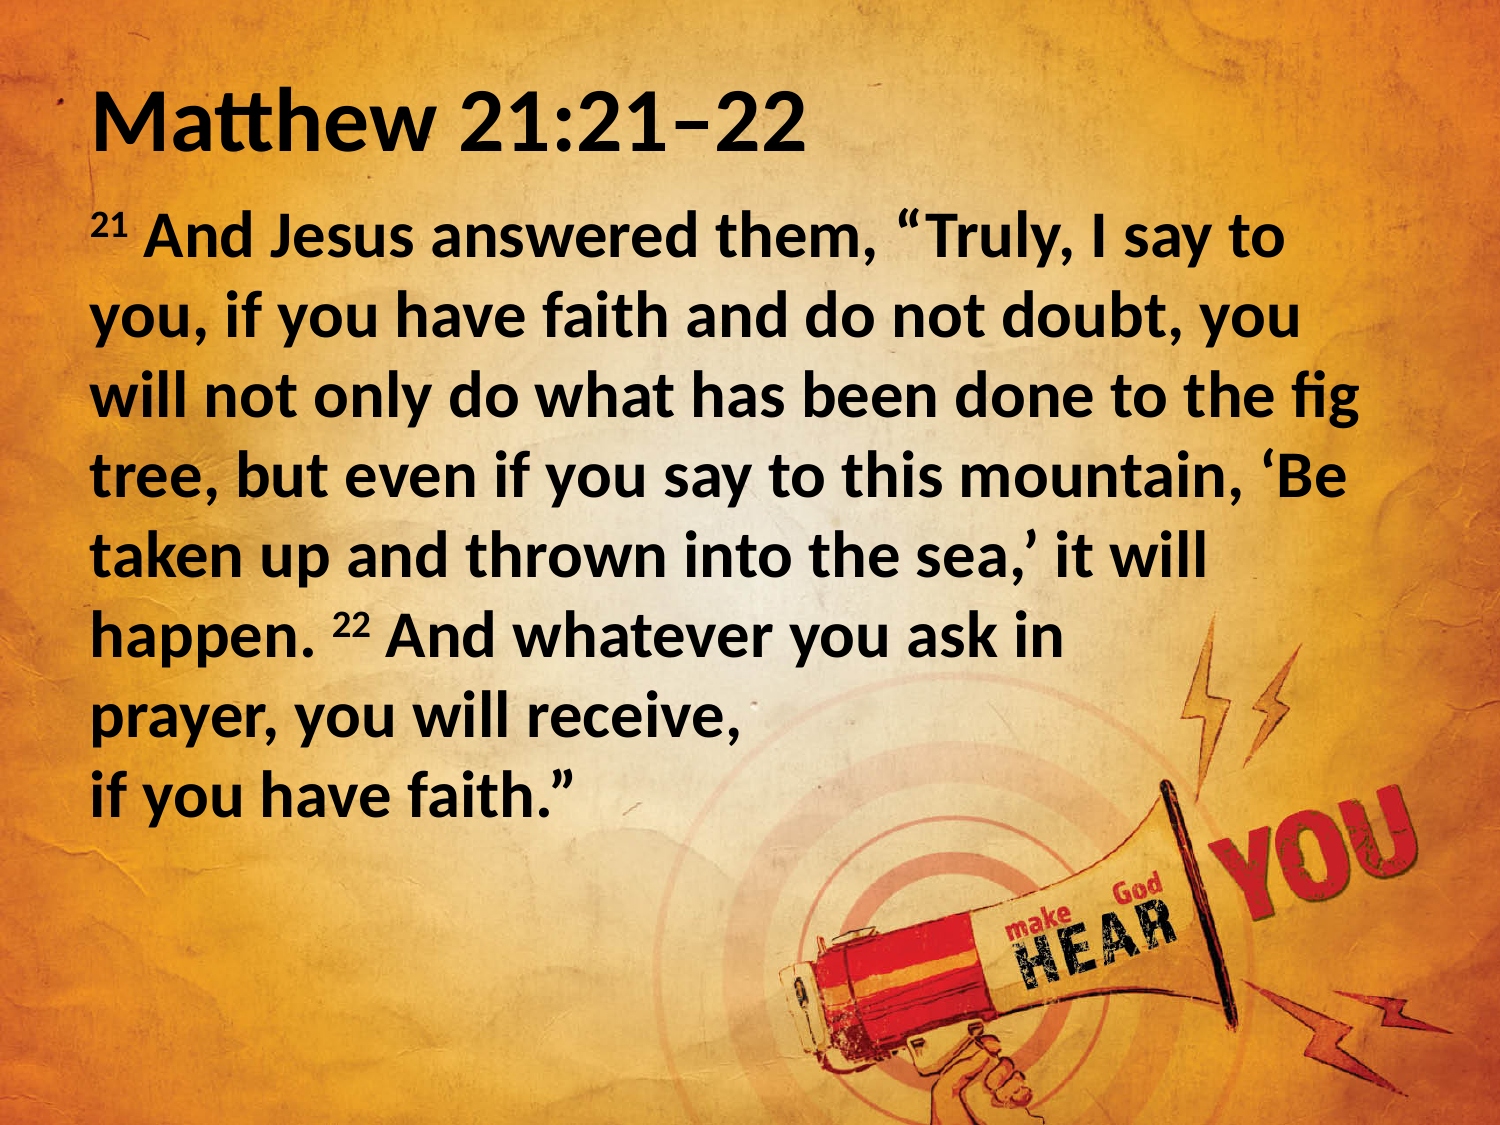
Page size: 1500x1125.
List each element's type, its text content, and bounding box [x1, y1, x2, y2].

text_box 21 And Jesus answered them, “Truly, I say to you, if you have faith and do not doubt, you will not only do what has been done to the fig tree, but even if you say to this mountain, ‘Be taken up and thrown into the sea,’ it will happen. 22 And whatever you ask in prayer, you will receive, if you have faith.” [74, 183, 1425, 839]
title Matthew 21:21–22 [75, 45, 1425, 183]
picture [0, 0, 1500, 1125]
